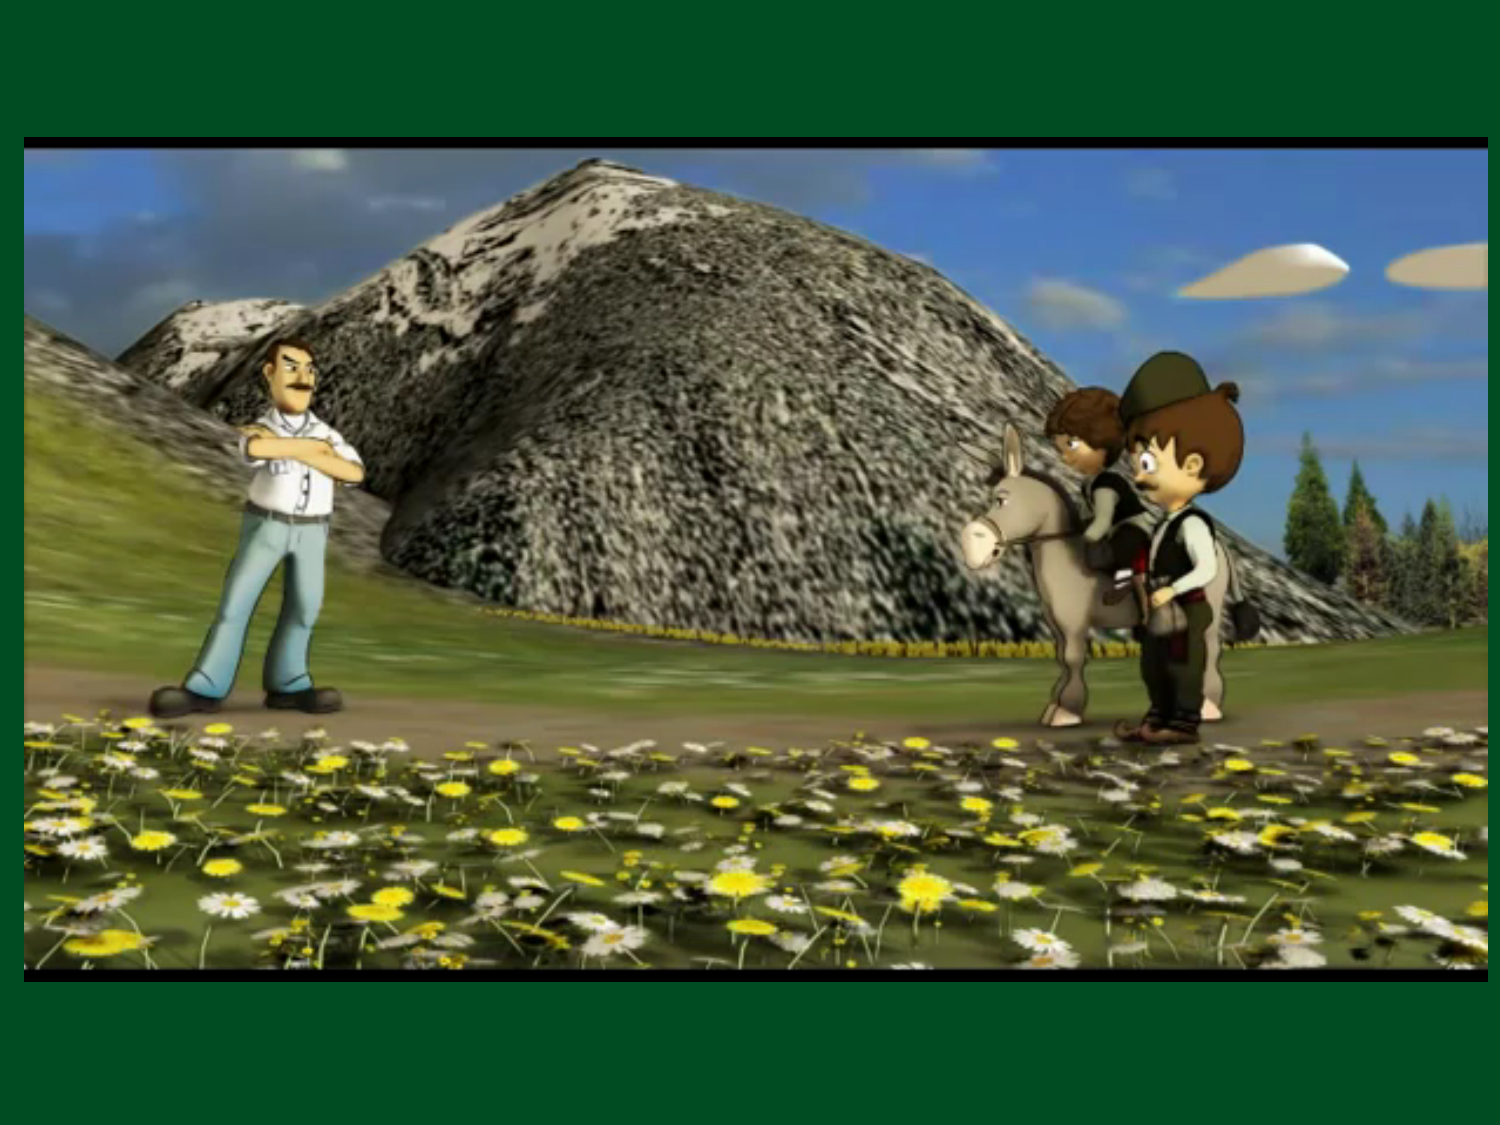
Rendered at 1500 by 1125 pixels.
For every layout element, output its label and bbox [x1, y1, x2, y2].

picture [24, 137, 1488, 982]
